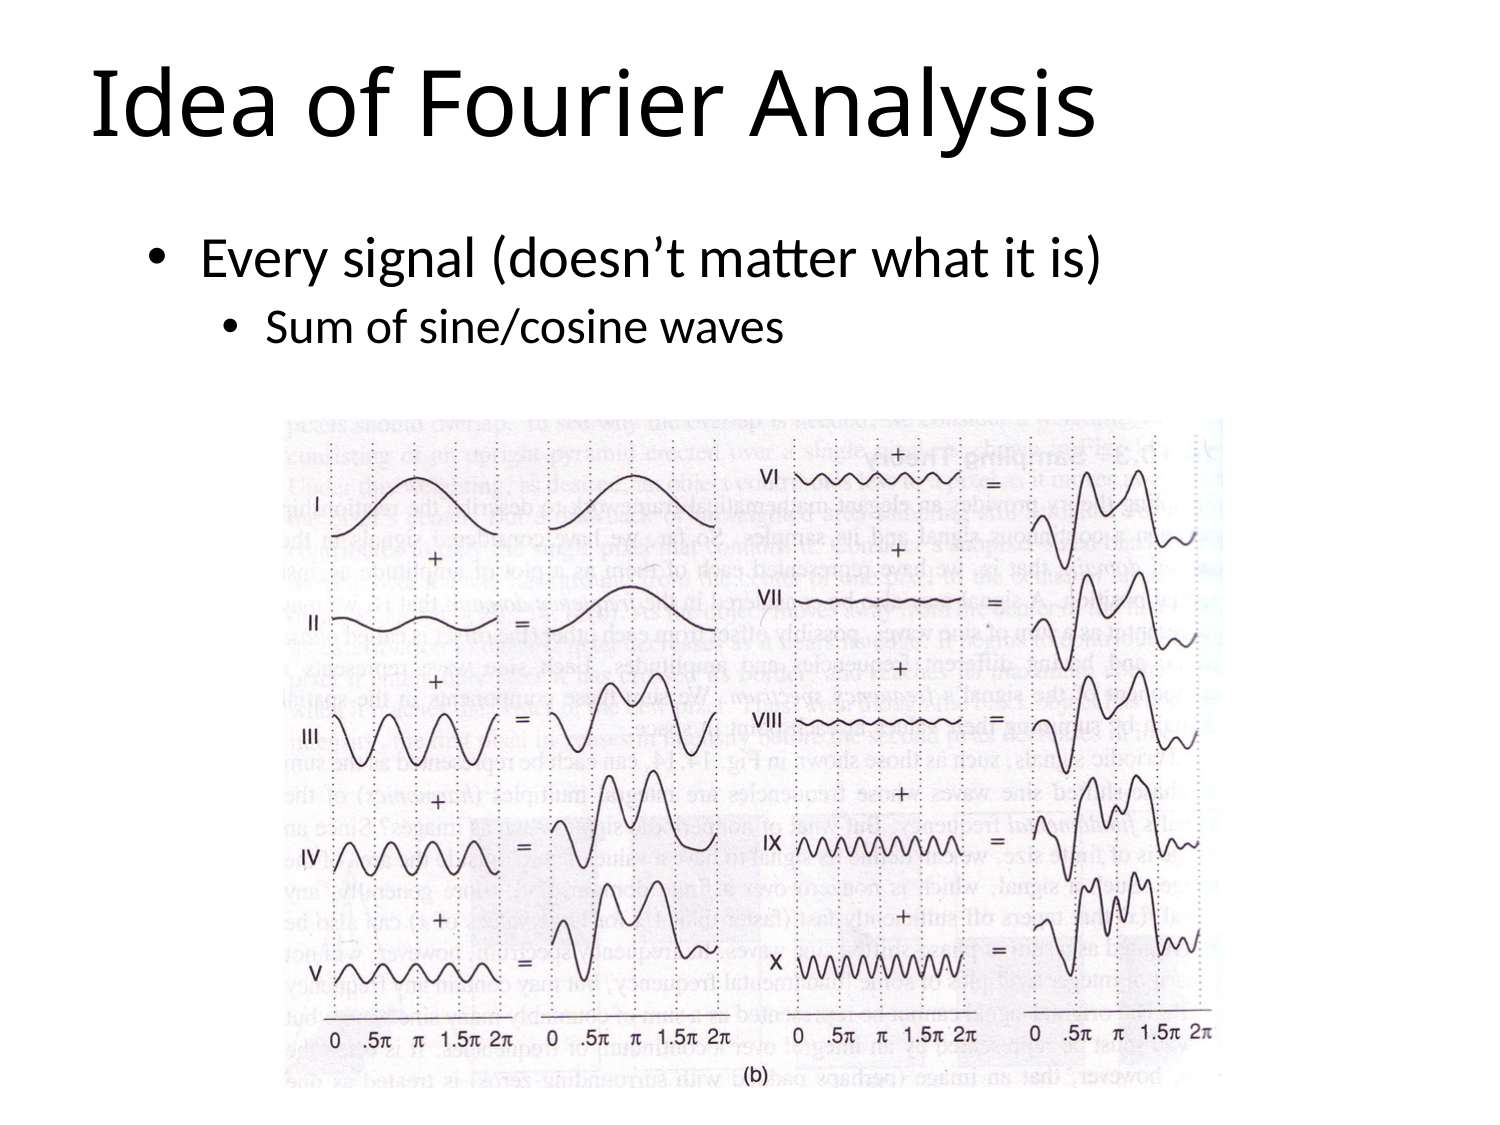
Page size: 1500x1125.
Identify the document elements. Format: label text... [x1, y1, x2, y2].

picture [283, 419, 1223, 1088]
title Idea of Fourier Analysis [75, 12, 1425, 200]
list Every signal (doesn’t matter what it is) Sum of sine/cosine waves [50, 220, 1400, 963]
